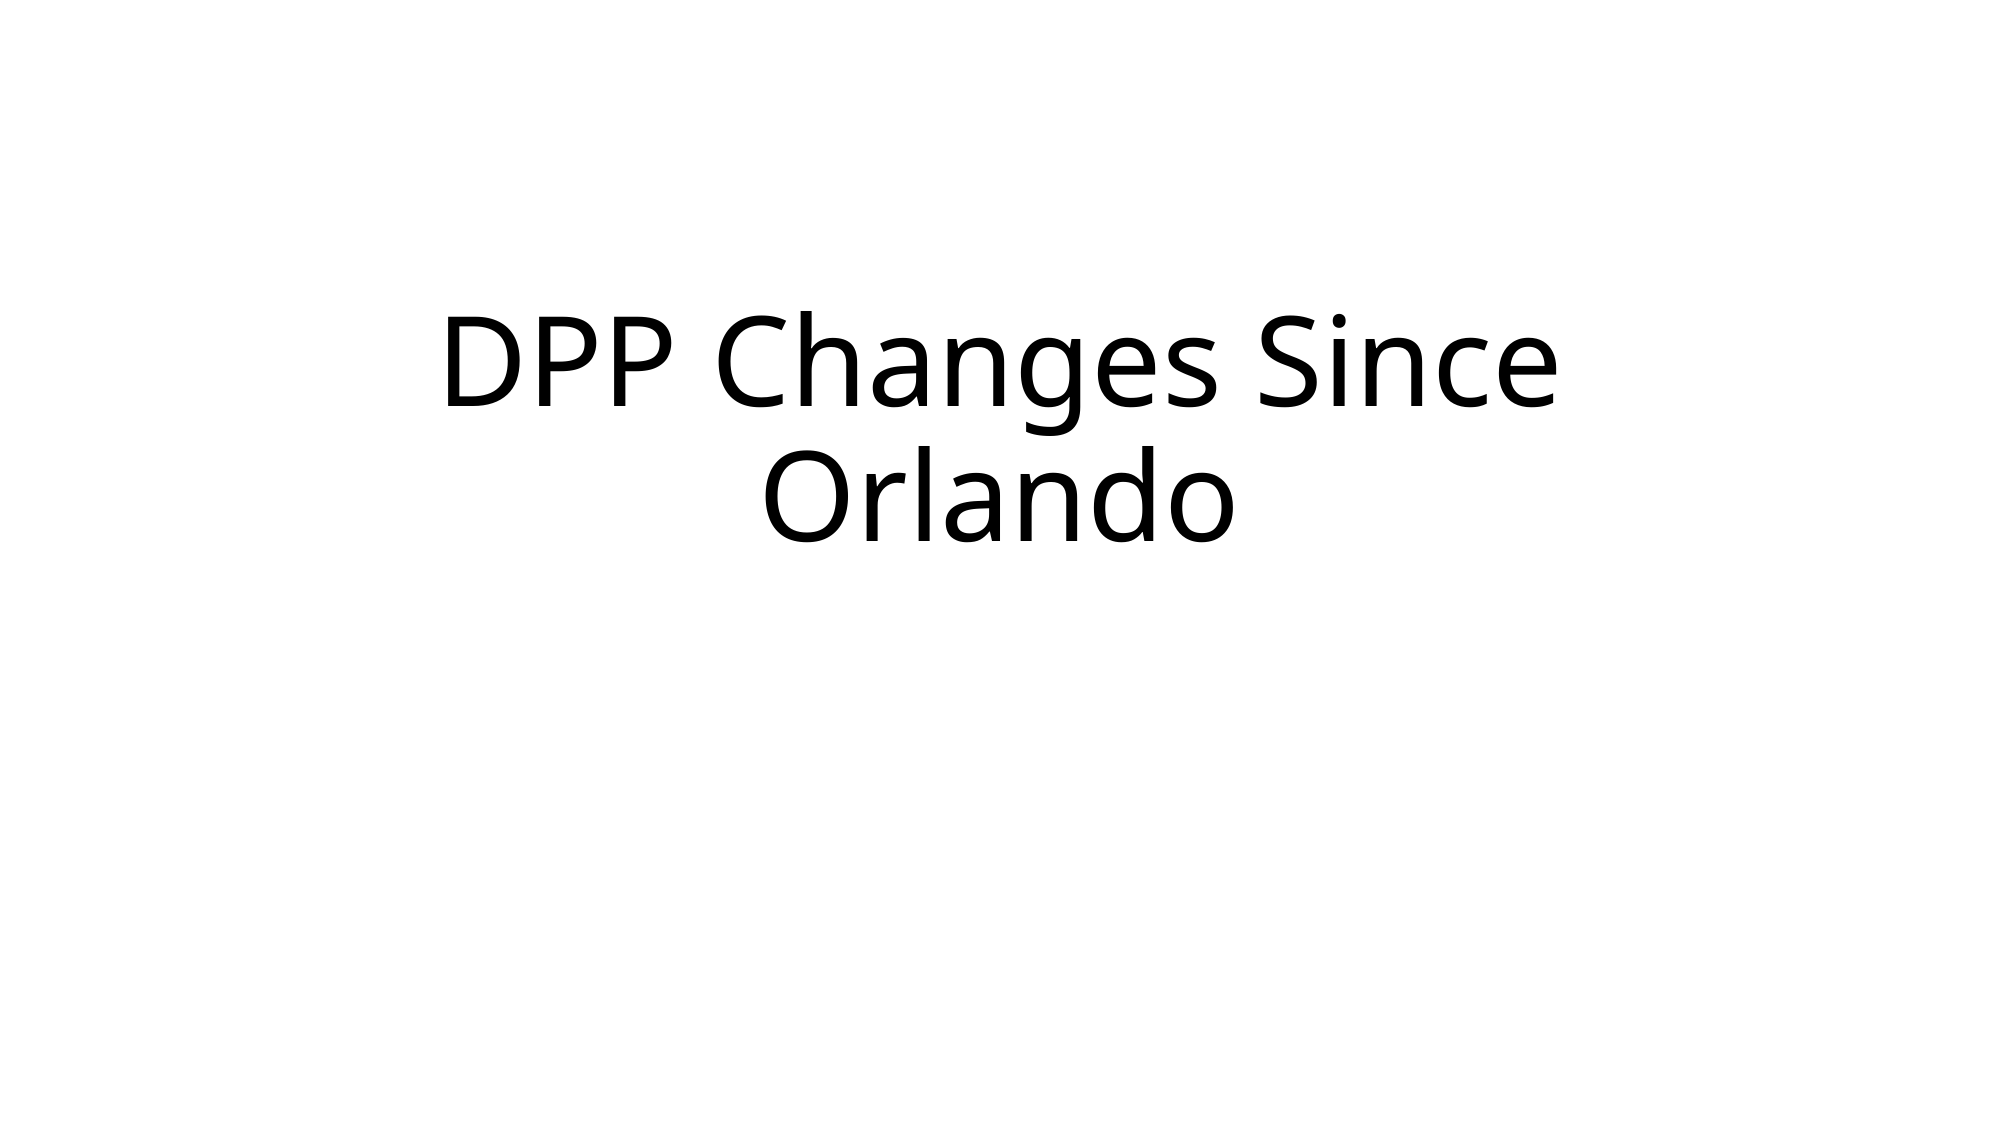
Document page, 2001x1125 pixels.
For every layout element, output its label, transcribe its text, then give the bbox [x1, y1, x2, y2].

title DPP Changes Since Orlando [249, 184, 1750, 576]
